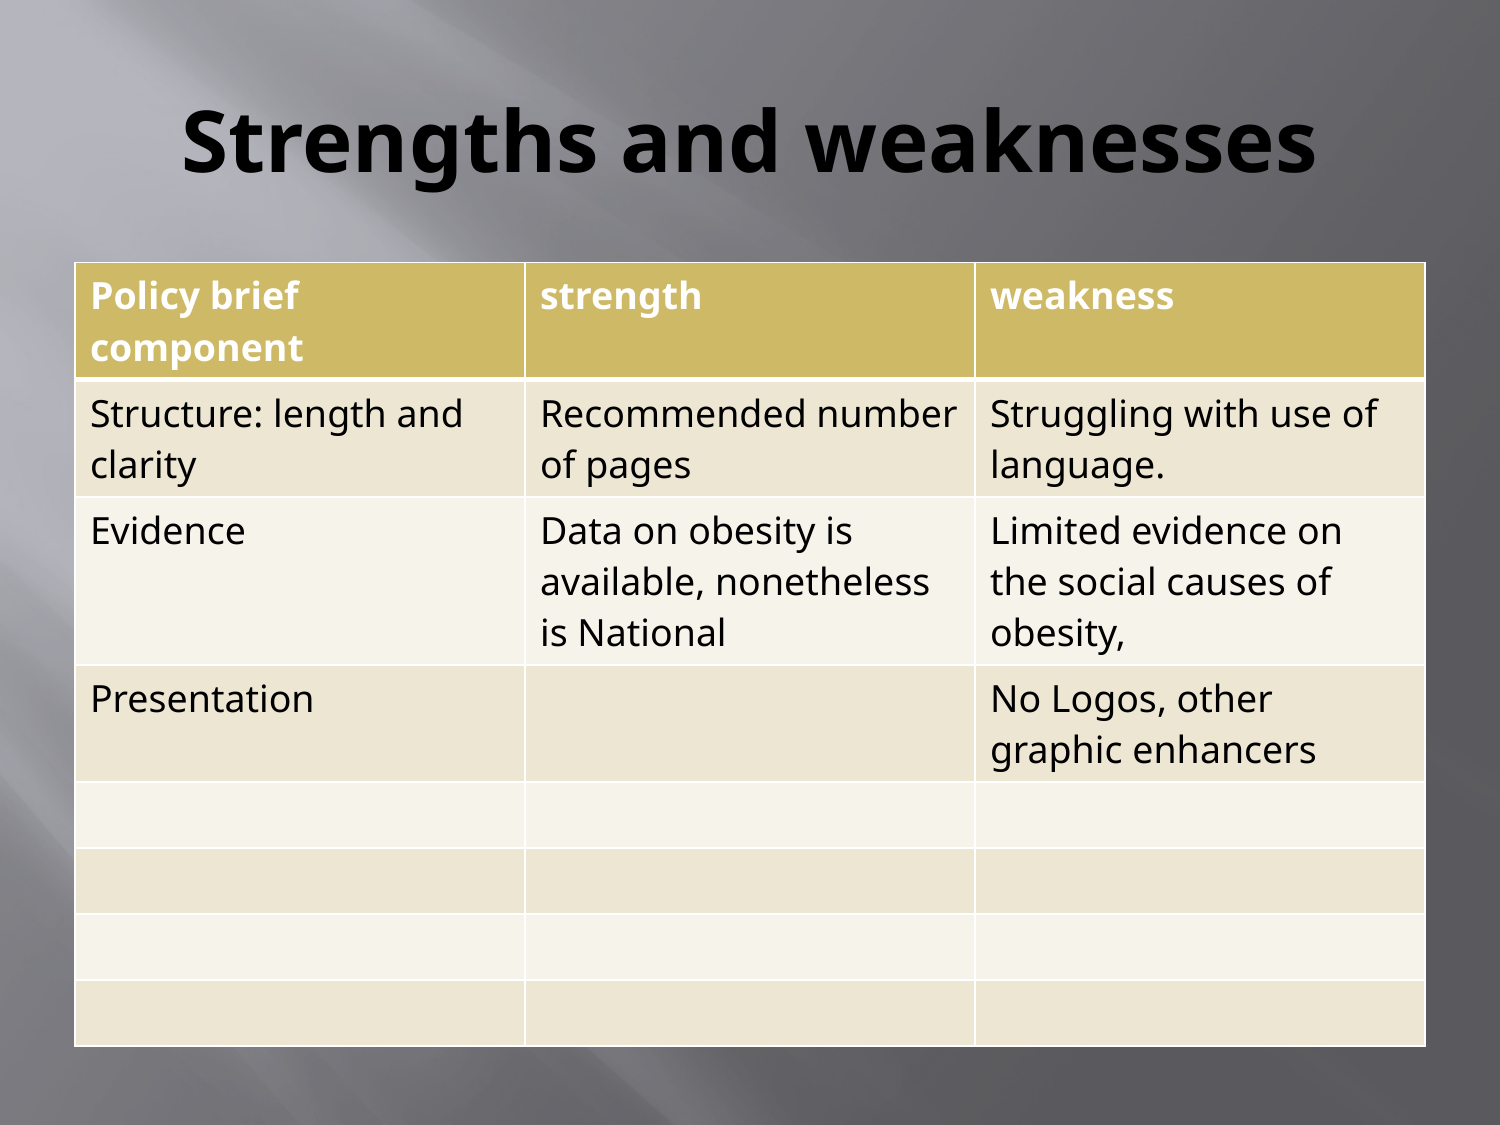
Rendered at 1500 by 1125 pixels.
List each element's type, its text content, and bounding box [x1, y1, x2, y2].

table_cell Presentation [76, 666, 524, 781]
table_cell [526, 666, 974, 781]
table_cell [526, 849, 974, 913]
table_cell Recommended number of pages [526, 382, 974, 496]
table_cell [76, 783, 524, 847]
table_cell [526, 981, 974, 1045]
table_cell Structure: length and clarity [76, 382, 524, 496]
table_cell No Logos, other graphic enhancers [976, 666, 1424, 781]
table_cell [976, 915, 1424, 979]
title Strengths and weaknesses [75, 45, 1425, 233]
table_cell [976, 783, 1424, 847]
table_cell [76, 849, 524, 913]
table_cell [76, 981, 524, 1045]
table_cell [526, 783, 974, 847]
table_cell [76, 915, 524, 979]
table_header Policy brief component [76, 263, 524, 377]
table_cell [526, 915, 974, 979]
table_header weakness [976, 263, 1424, 377]
table_cell [976, 981, 1424, 1045]
table_cell Evidence [76, 498, 524, 664]
table_cell Struggling with use of language. [976, 382, 1424, 496]
table_cell [976, 849, 1424, 913]
table_header strength [526, 263, 974, 377]
table_cell Data on obesity is available, nonetheless is National [526, 498, 974, 664]
table_cell Limited evidence on the social causes of obesity, [976, 498, 1424, 664]
